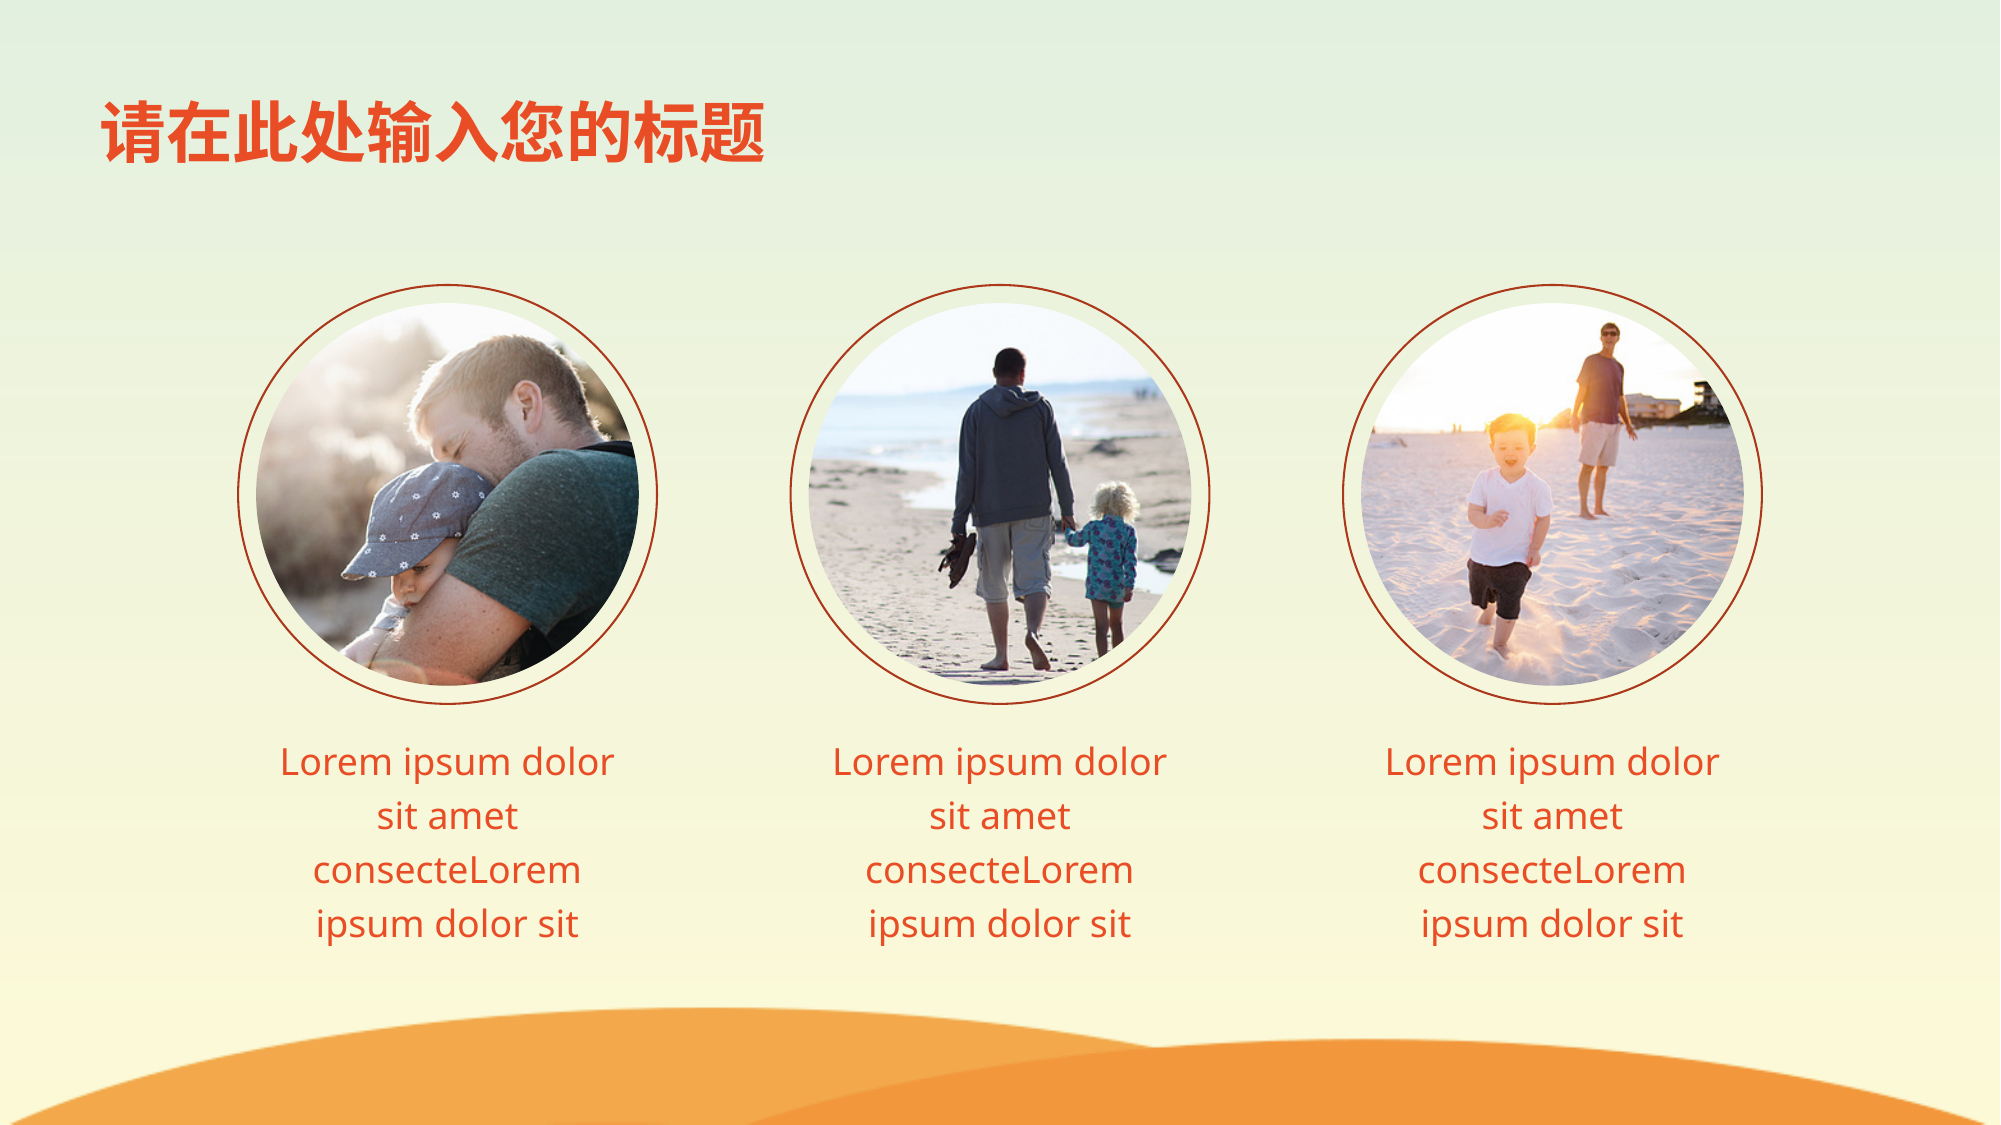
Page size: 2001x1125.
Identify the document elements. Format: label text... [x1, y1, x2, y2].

title 请在此处输入您的标题 [84, 56, 1929, 216]
text_box Lorem ipsum dolor sit amet consecteLorem ipsum dolor sit [256, 741, 639, 934]
text_box [1341, 283, 1763, 705]
picture [0, 0, 2000, 1125]
text_box Lorem ipsum dolor sit amet consecteLorem ipsum dolor sit [1361, 741, 1744, 934]
text_box [237, 283, 659, 705]
text_box Lorem ipsum dolor sit amet consecteLorem ipsum dolor sit [808, 741, 1192, 934]
text_box [789, 283, 1211, 705]
